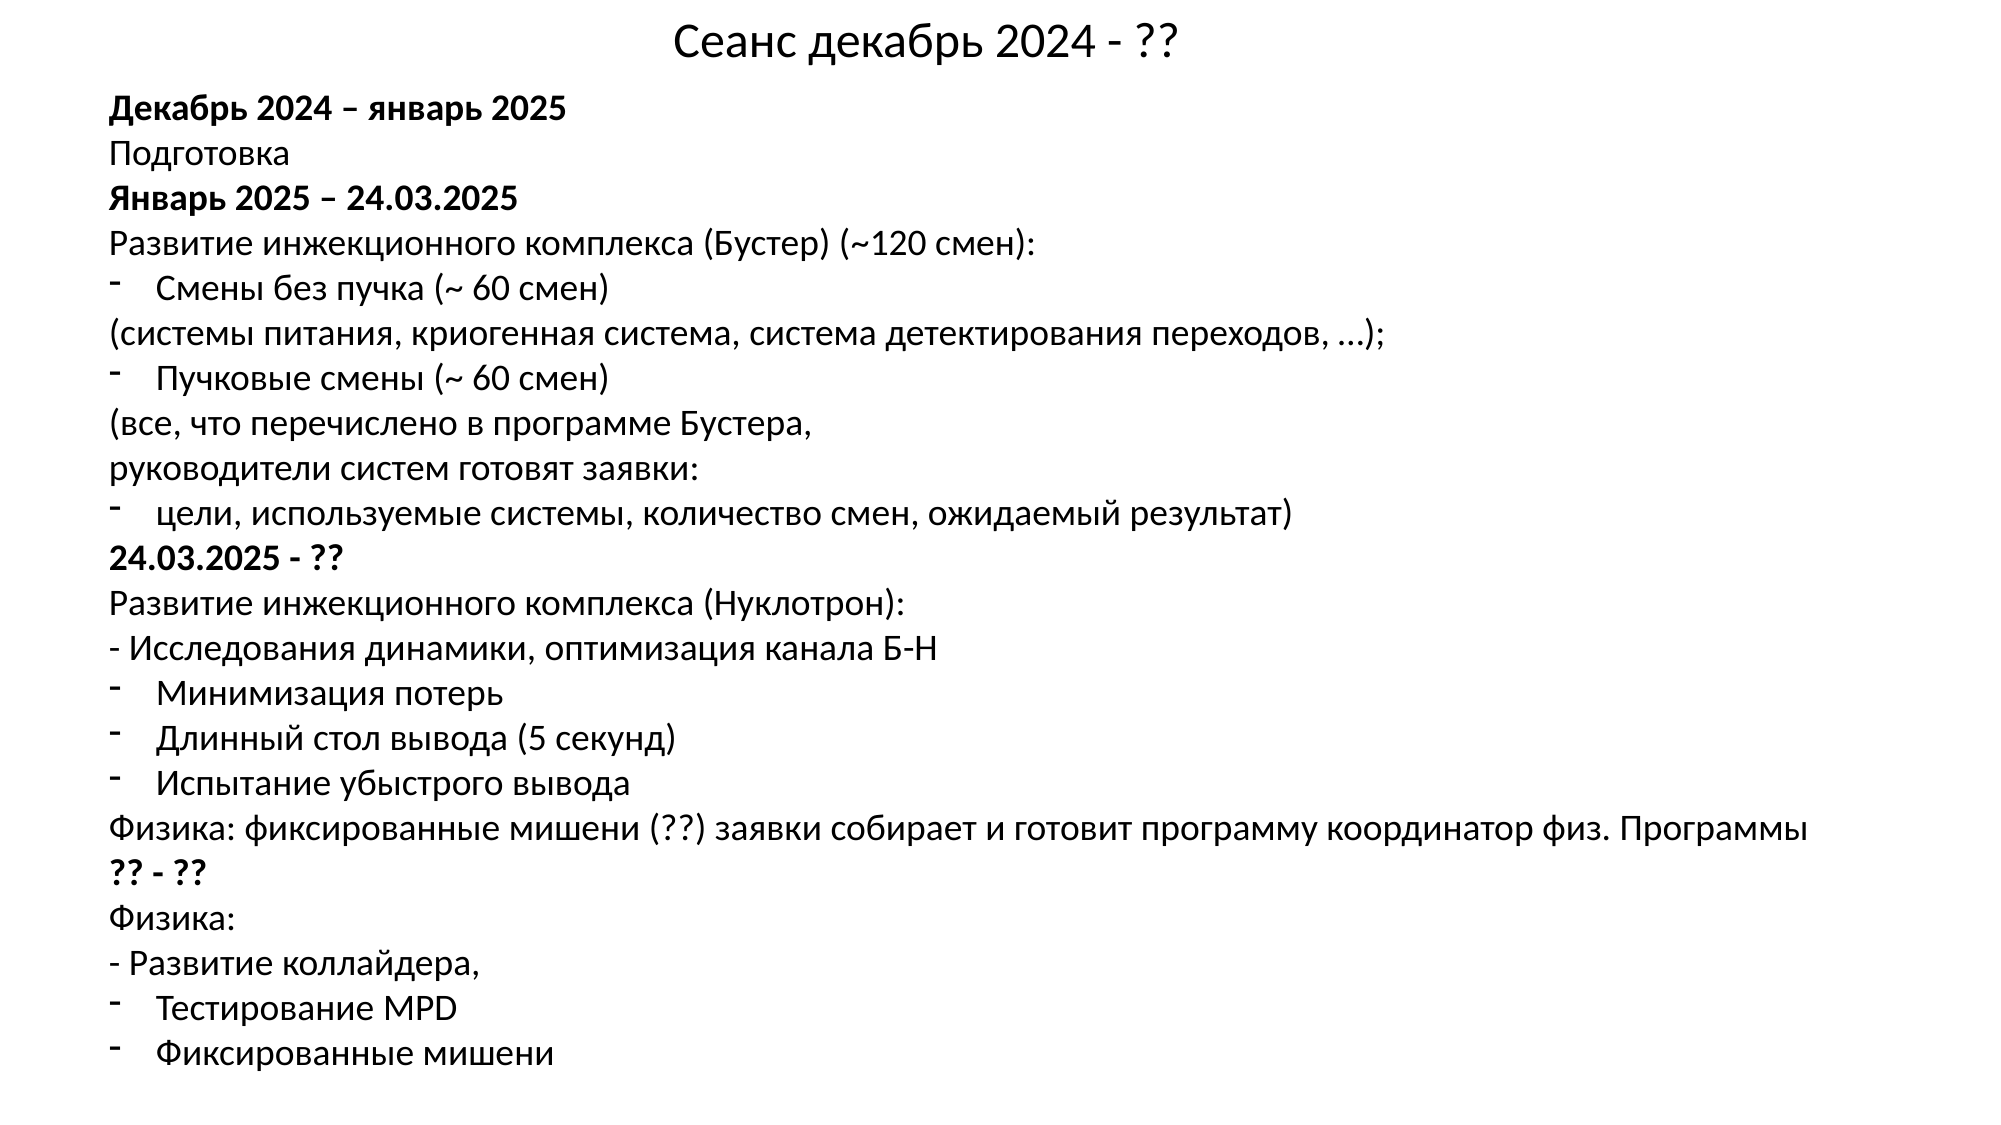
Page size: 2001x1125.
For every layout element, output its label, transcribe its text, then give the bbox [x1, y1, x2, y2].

text_box Сеанс декабрь 2024 - ?? [658, 0, 1196, 75]
text_box Декабрь 2024 – январь 2025 Подготовка Январь 2025 – 24.03.2025 Развитие инжекционного комплекса (Бустер) (~120 смен): Смены без пучка (~ 60 смен) (системы питания, криогенная система, система детектирования переходов, …); Пучковые смены (~ 60 смен) (все, что перечислено в программе Бустера, руководители систем готовят заявки: цели, используемые системы, количество смен, ожидаемый результат) 24.03.2025 - ?? Развитие инжекционного комплекса (Нуклотрон): - Исследования динамики, оптимизация канала Б-Н Минимизация потерь Длинный стол вывода (5 секунд) Испытание убыстрого вывода Физика: фиксированные мишени (??) заявки собирает и готовит программу координатор физ. Программы ?? - ?? Физика: - Развитие коллайдера, Тестирование MPD Фиксированные мишени [94, 75, 1826, 1081]
